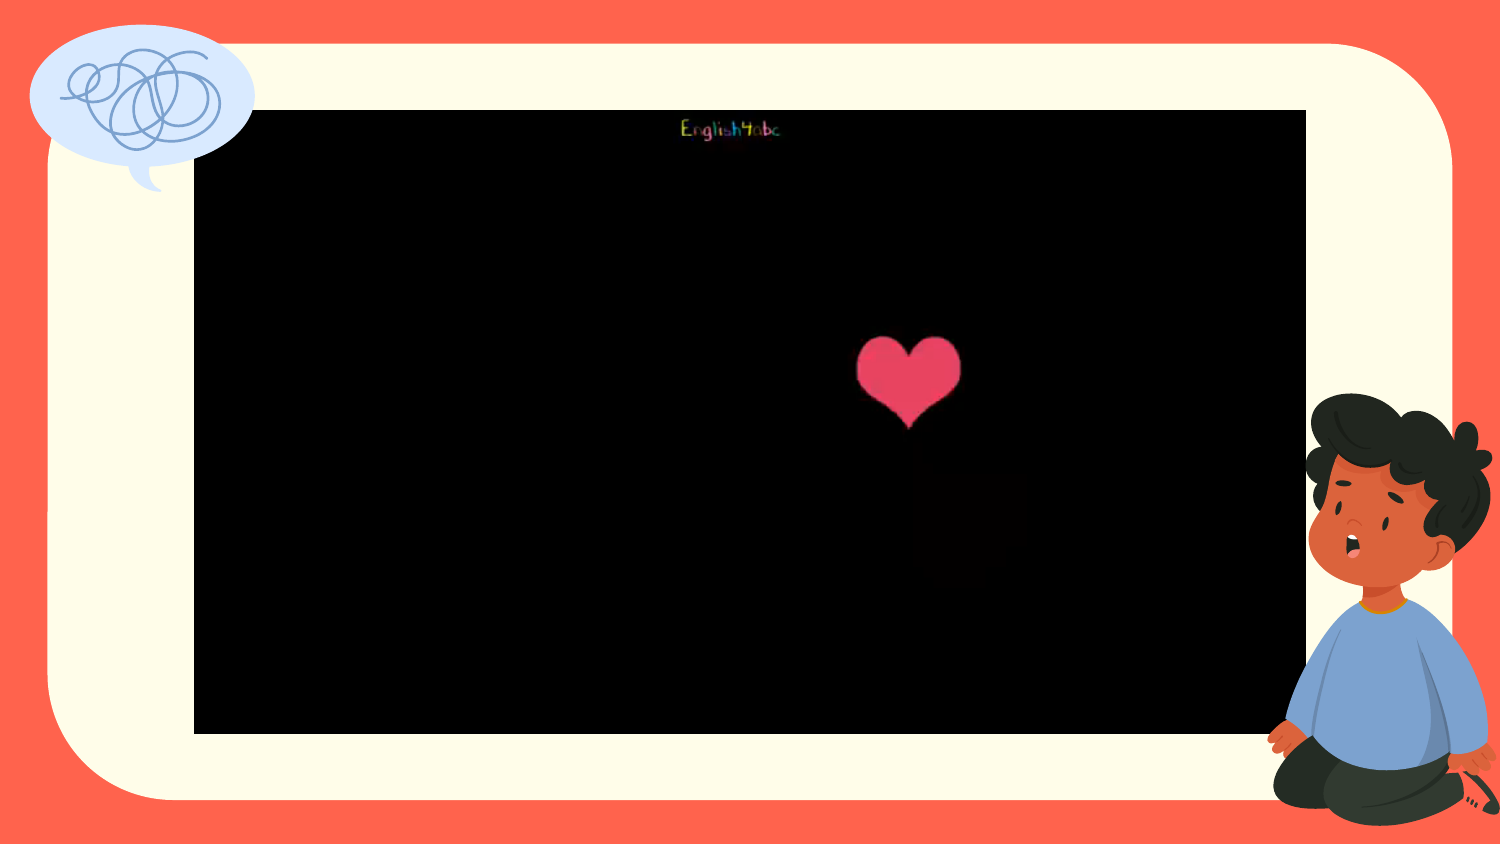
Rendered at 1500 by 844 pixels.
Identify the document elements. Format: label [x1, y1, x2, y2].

text_box [193, 109, 1307, 735]
text_box [1267, 393, 1500, 827]
text_box [29, 24, 256, 193]
